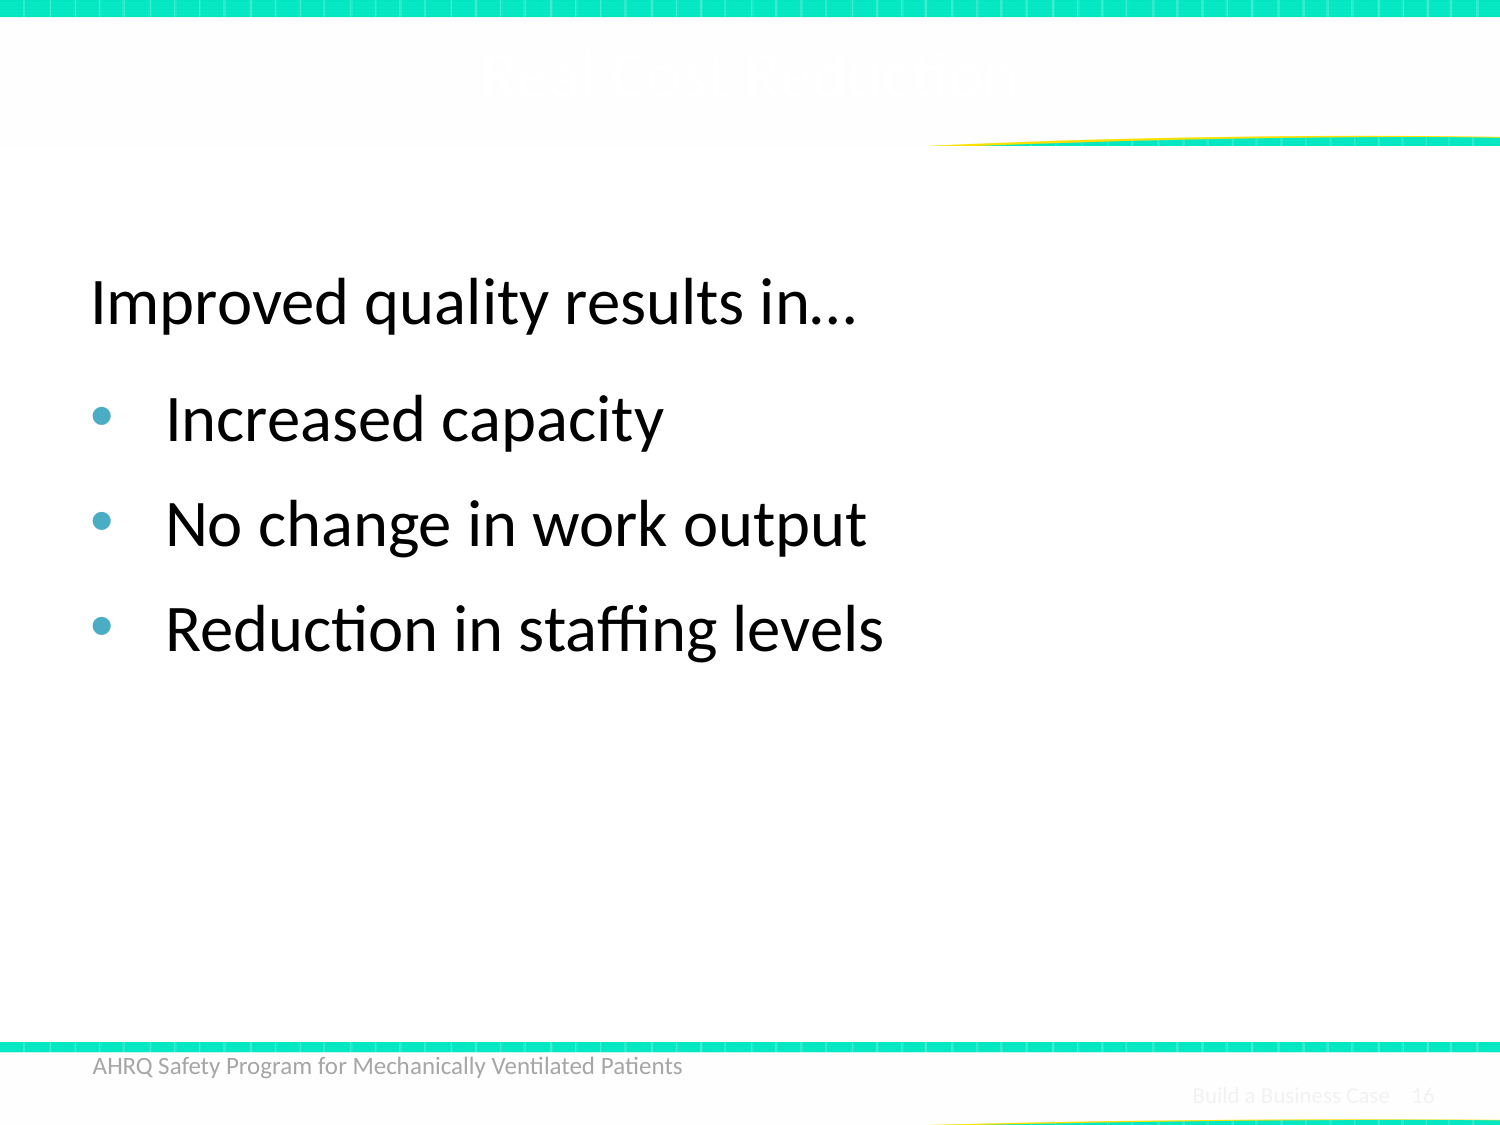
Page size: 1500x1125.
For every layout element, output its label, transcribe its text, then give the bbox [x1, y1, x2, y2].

list Improved quality results in… Increased capacity No change in work output Reduction in staffing levels [75, 249, 1425, 1027]
picture [0, 0, 1500, 146]
title Real Cost Reduction [75, 5, 1425, 138]
picture [0, 1042, 1500, 1125]
